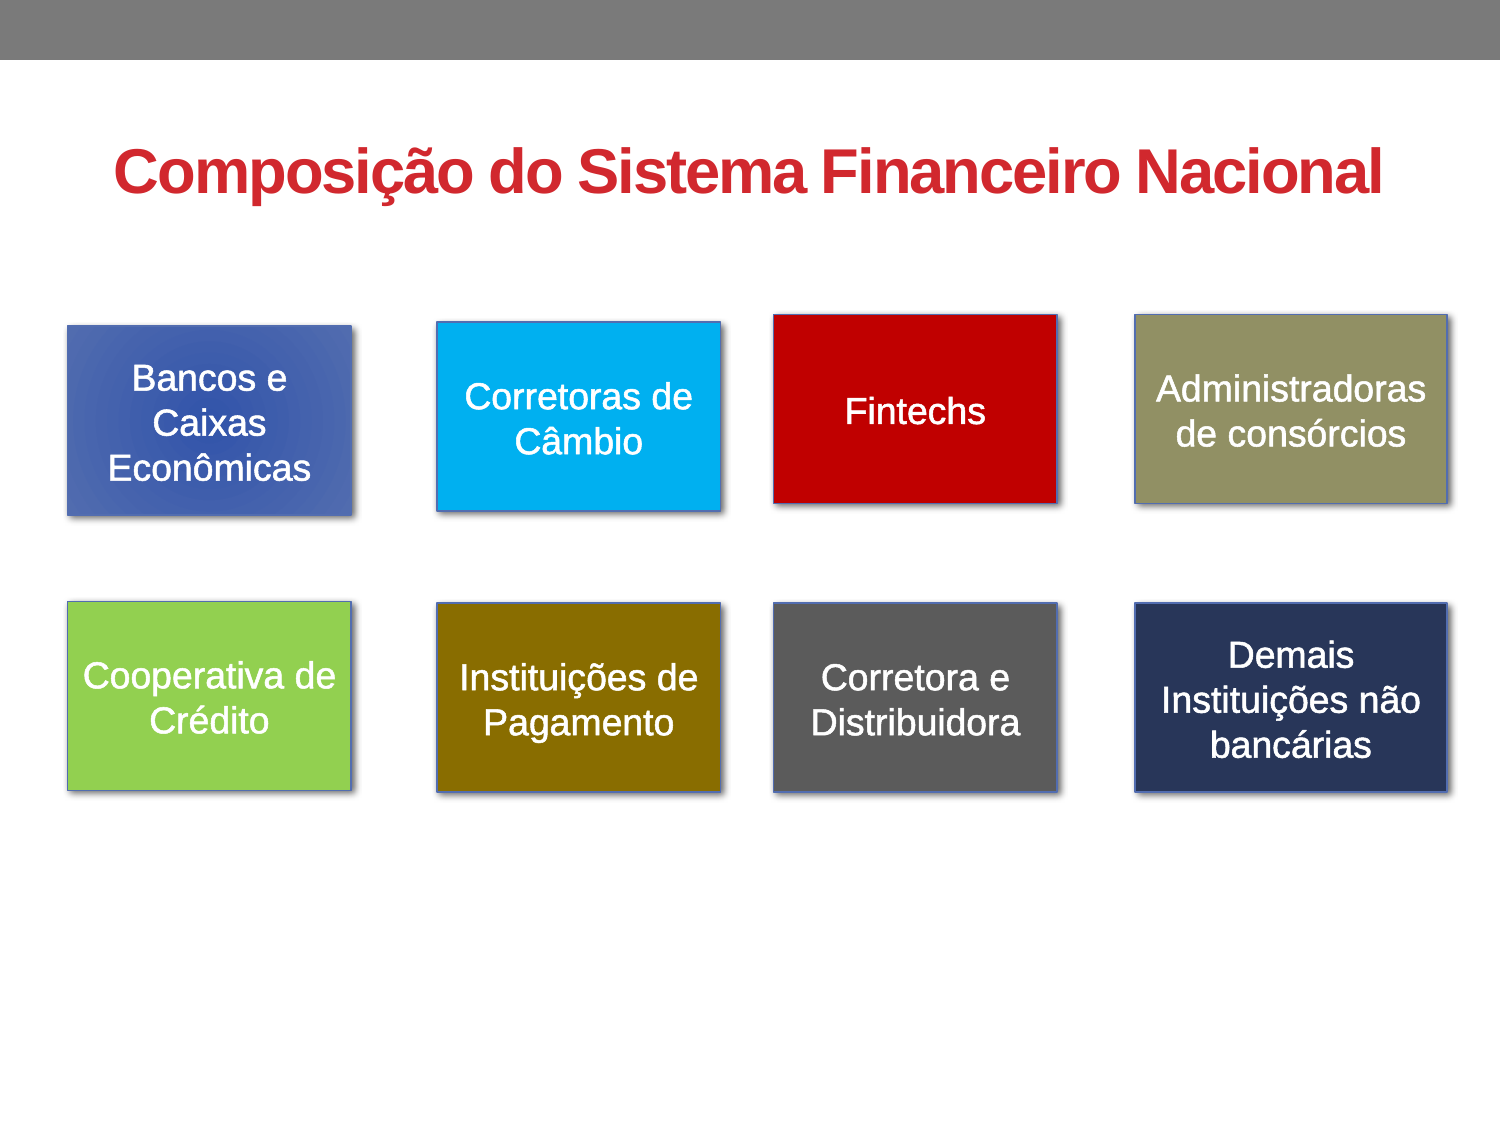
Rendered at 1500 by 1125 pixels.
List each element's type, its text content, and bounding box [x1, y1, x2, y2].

text_box Demais Instituições não bancárias [1134, 602, 1448, 793]
text_box Corretora e Distribuidora [773, 602, 1058, 793]
text_box Administradoras de consórcios [1134, 314, 1448, 504]
text_box Instituições de Pagamento [436, 602, 721, 793]
text_box Fintechs [773, 314, 1058, 504]
text_box Cooperativa de Crédito [67, 601, 352, 791]
text_box Corretoras de Câmbio [436, 321, 721, 512]
text_box Bancos e Caixas Econômicas [67, 325, 352, 516]
title Composição do Sistema Financeiro Nacional [75, 87, 1425, 250]
